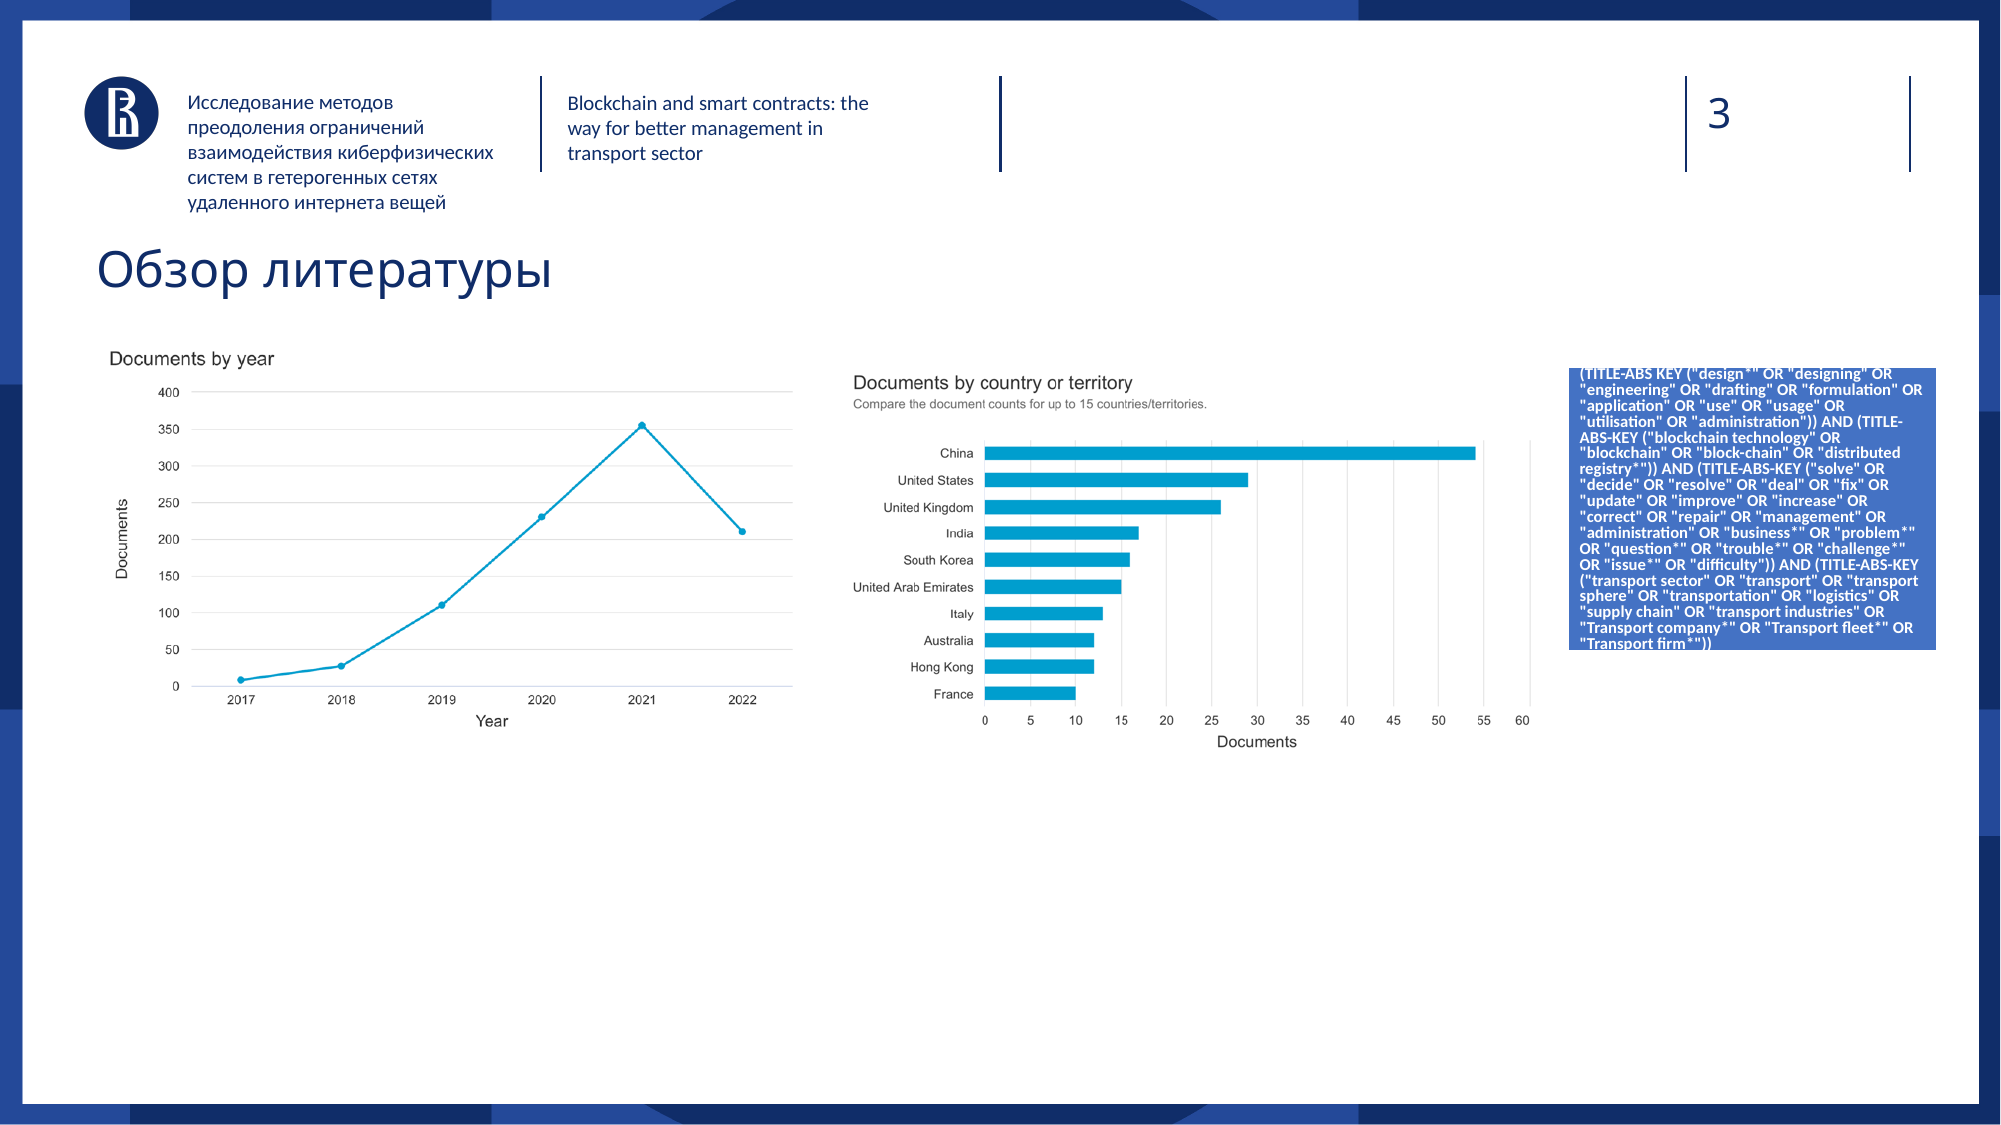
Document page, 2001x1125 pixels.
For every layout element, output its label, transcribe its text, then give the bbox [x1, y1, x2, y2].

table_header (TITLE-ABS KEY ("design*" OR "designing" OR "engineering" OR "drafting" OR "formulation" OR "application" OR "use" OR "usage" OR "utilisation" OR "administration")) AND (TITLE-ABS-KEY ("blockchain technology" OR "blockchain" OR "block-chain" OR "distributed registry*")) AND (TITLE-ABS-KEY ("solve" OR "decide" OR "resolve" OR "deal" OR "fix" OR "update" OR "improve" OR "increase" OR "correct" OR "repair" OR "management" OR "administration" OR "business*" OR "problem*" OR "question*" OR "trouble*" OR "challenge*" OR "issue*" OR "difficulty")) AND (TITLE-ABS-KEY ("transport sector" OR "transport" OR "transport sphere" OR "transportation" OR "logistics" OR "supply chain" OR "transport industries" OR "Transport company*" OR "Transport fleet*" OR "Transport firm*")) [1569, 368, 1936, 650]
title Обзор литературы [96, 237, 957, 365]
list Blockchain and smart contracts: the way for better management in transport sector [567, 90, 907, 157]
list Исследование методов преодоления ограничений взаимодействия киберфизических систем в гетерогенных сетях удаленного интернета вещей [187, 88, 500, 157]
picture [0, 0, 2001, 1125]
